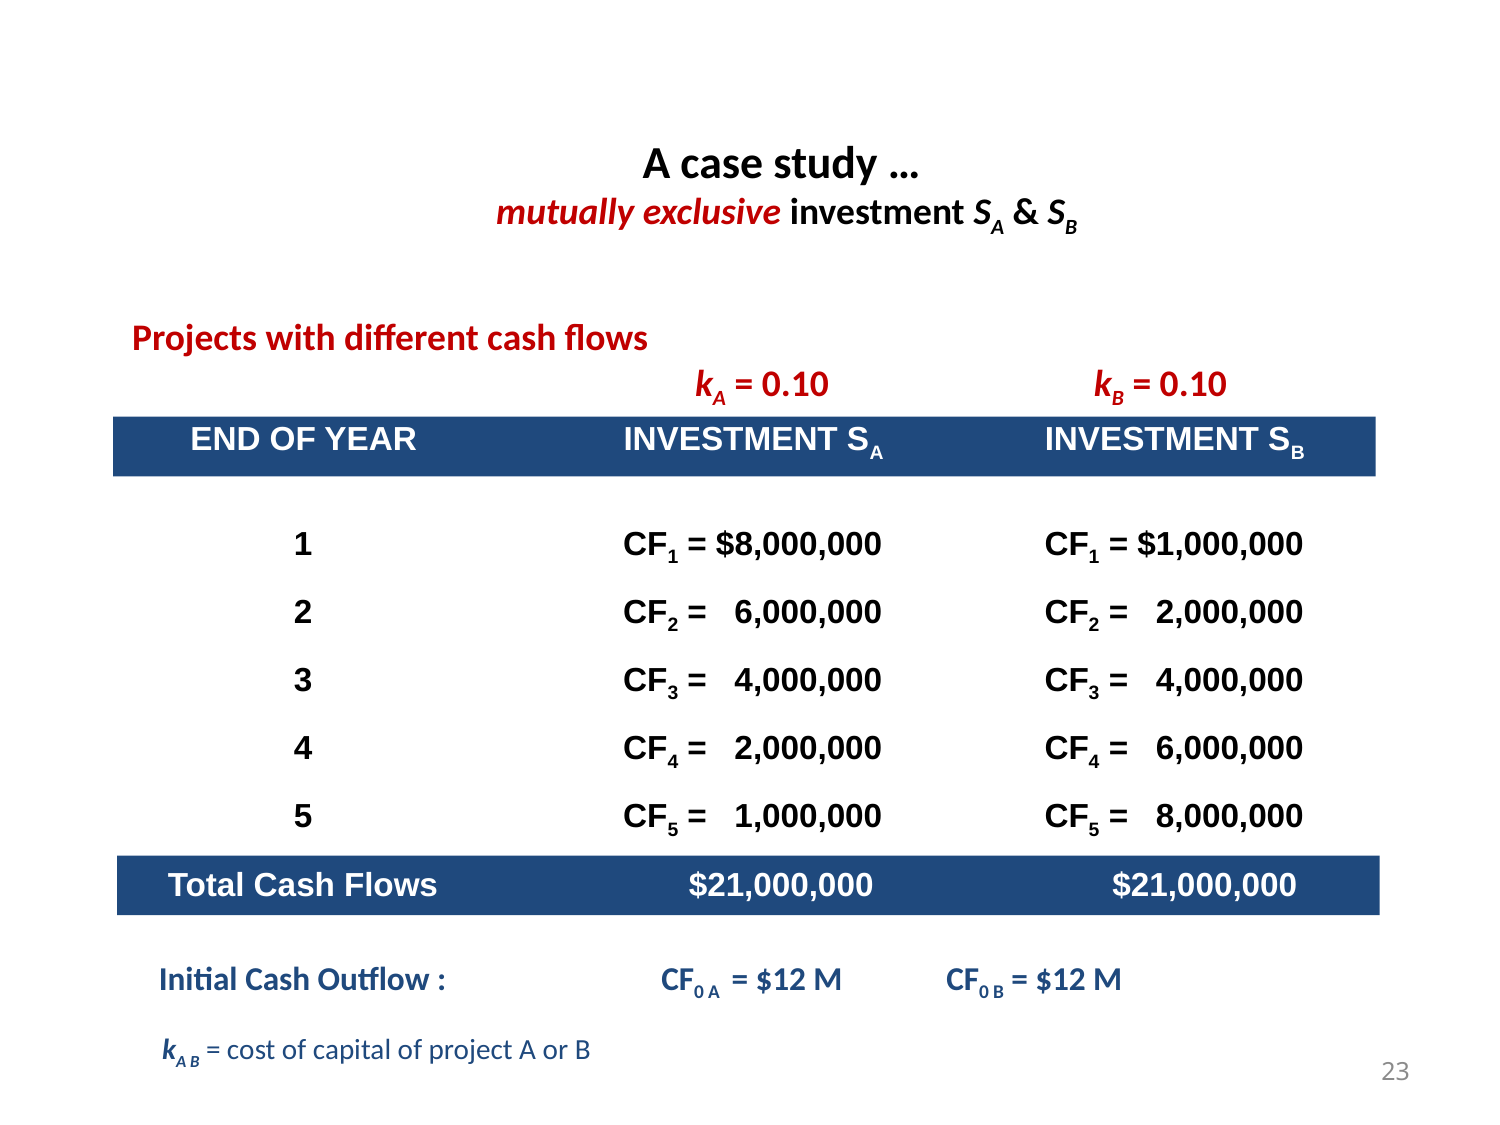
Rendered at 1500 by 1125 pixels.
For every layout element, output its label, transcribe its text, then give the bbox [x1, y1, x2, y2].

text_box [34, 409, 1451, 916]
text_box Projects with different cash flows [117, 305, 1457, 366]
text_box kA = 0.10 [680, 351, 853, 408]
text_box kB = 0.10 [1079, 351, 1251, 408]
text_box kA B = cost of capital of project A or B [140, 1023, 727, 1079]
title A case study … mutually exclusive investment SA & SB [117, 127, 1457, 244]
slide_number 23 [1074, 1042, 1425, 1103]
text_box Initial Cash Outflow : CF0 A = $12 M CF0 B = $12 M [128, 949, 1465, 1010]
